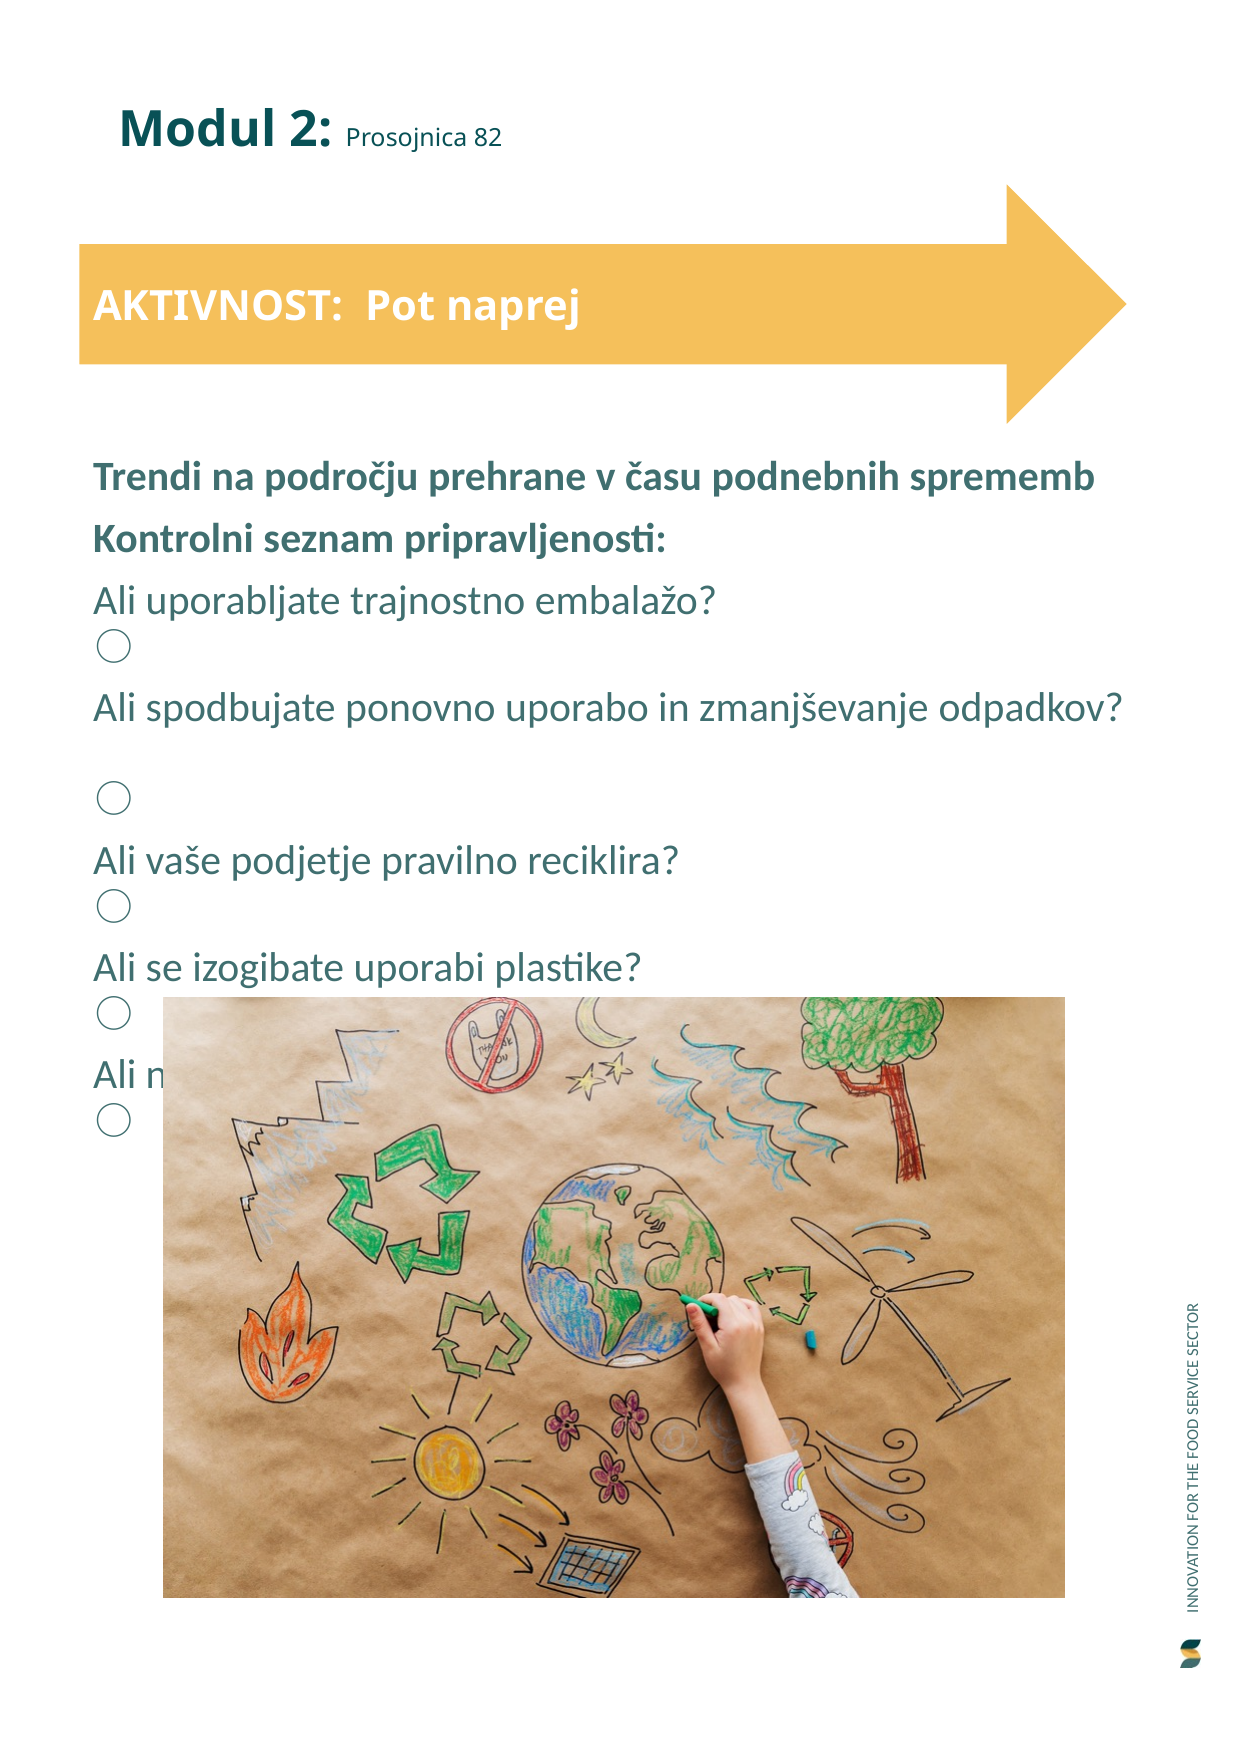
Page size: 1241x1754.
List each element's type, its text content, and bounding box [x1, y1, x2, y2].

text_box Trendi na področju prehrane v času podnebnih sprememb Kontrolni seznam pripravljenosti: Ali uporabljate trajnostno embalažo? ⃝ Ali spodbujate ponovno uporabo in zmanjševanje odpadkov? ⃝ Ali vaše podjetje pravilno reciklira? ⃝ Ali se izogibate uporabi plastike? ⃝ Ali na jedilniku ponujate alternativne beljakovine? ⃝ [78, 446, 1195, 929]
picture [1180, 1639, 1201, 1668]
picture [163, 997, 1065, 1598]
list Modul 2: Prosojnica 82 [103, 95, 1154, 268]
text_box AKTIVNOST: Pot naprej [77, 179, 1130, 430]
